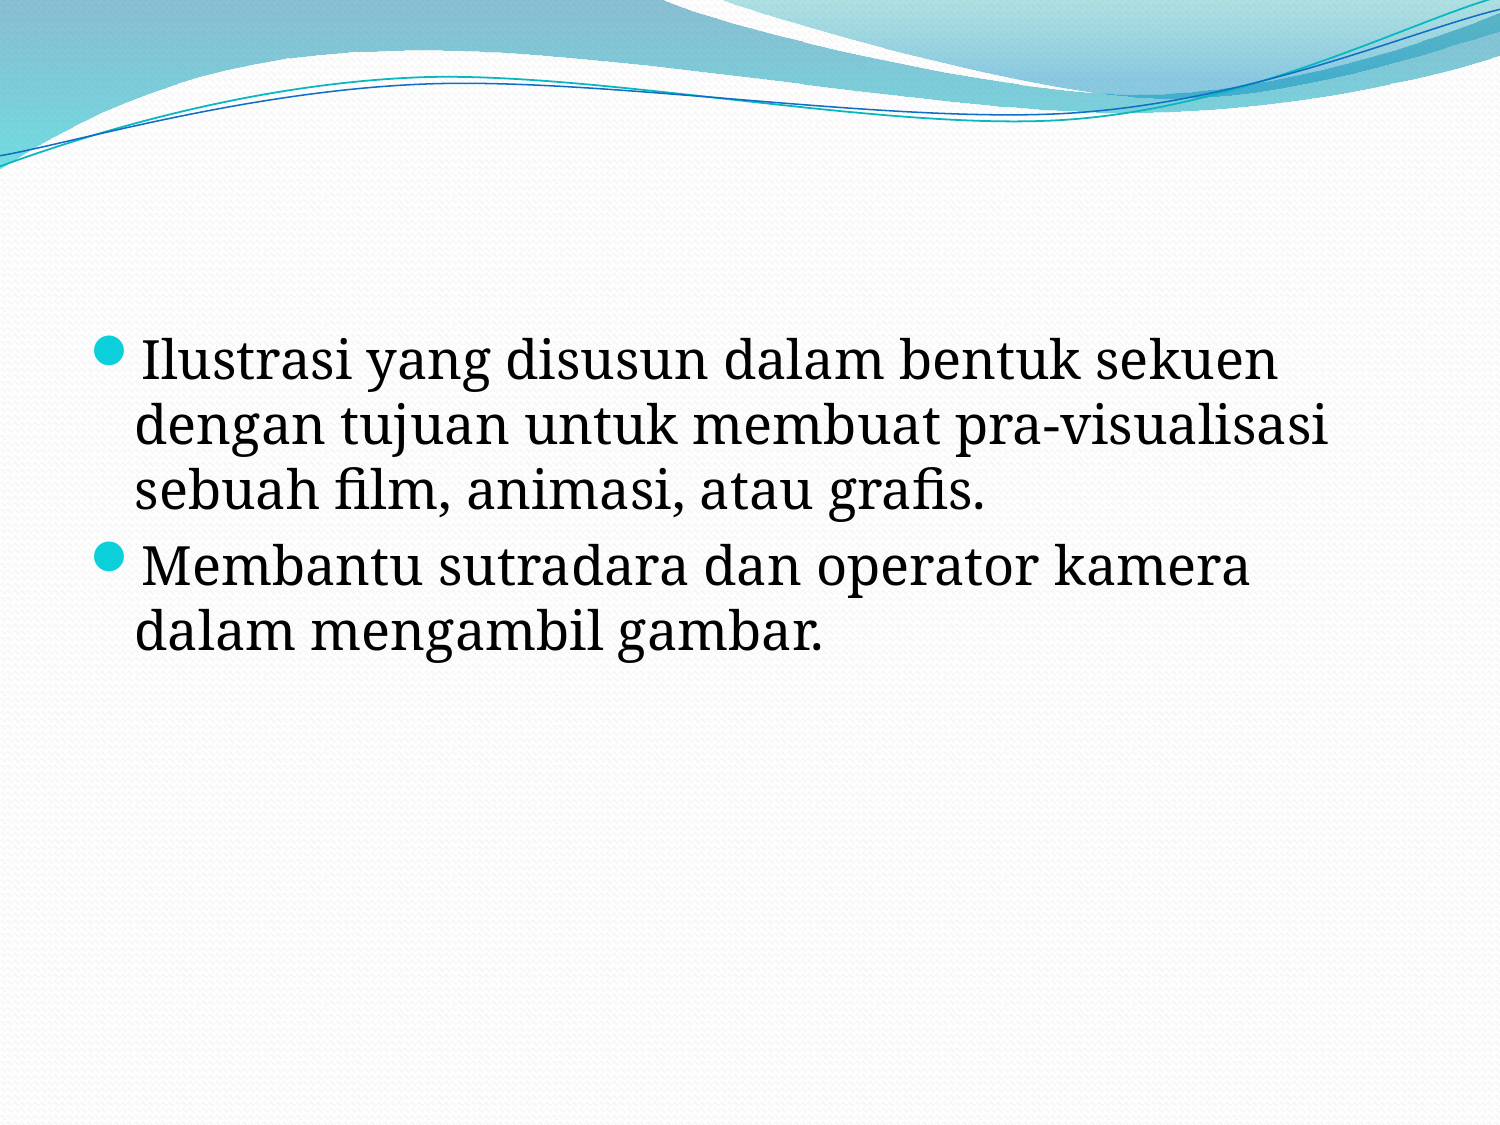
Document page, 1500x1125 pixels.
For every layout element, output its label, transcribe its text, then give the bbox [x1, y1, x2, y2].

list Ilustrasi yang disusun dalam bentuk sekuen dengan tujuan untuk membuat pra-visualisasi sebuah film, animasi, atau grafis. Membantu sutradara dan operator kamera dalam mengambil gambar. [75, 317, 1425, 1038]
